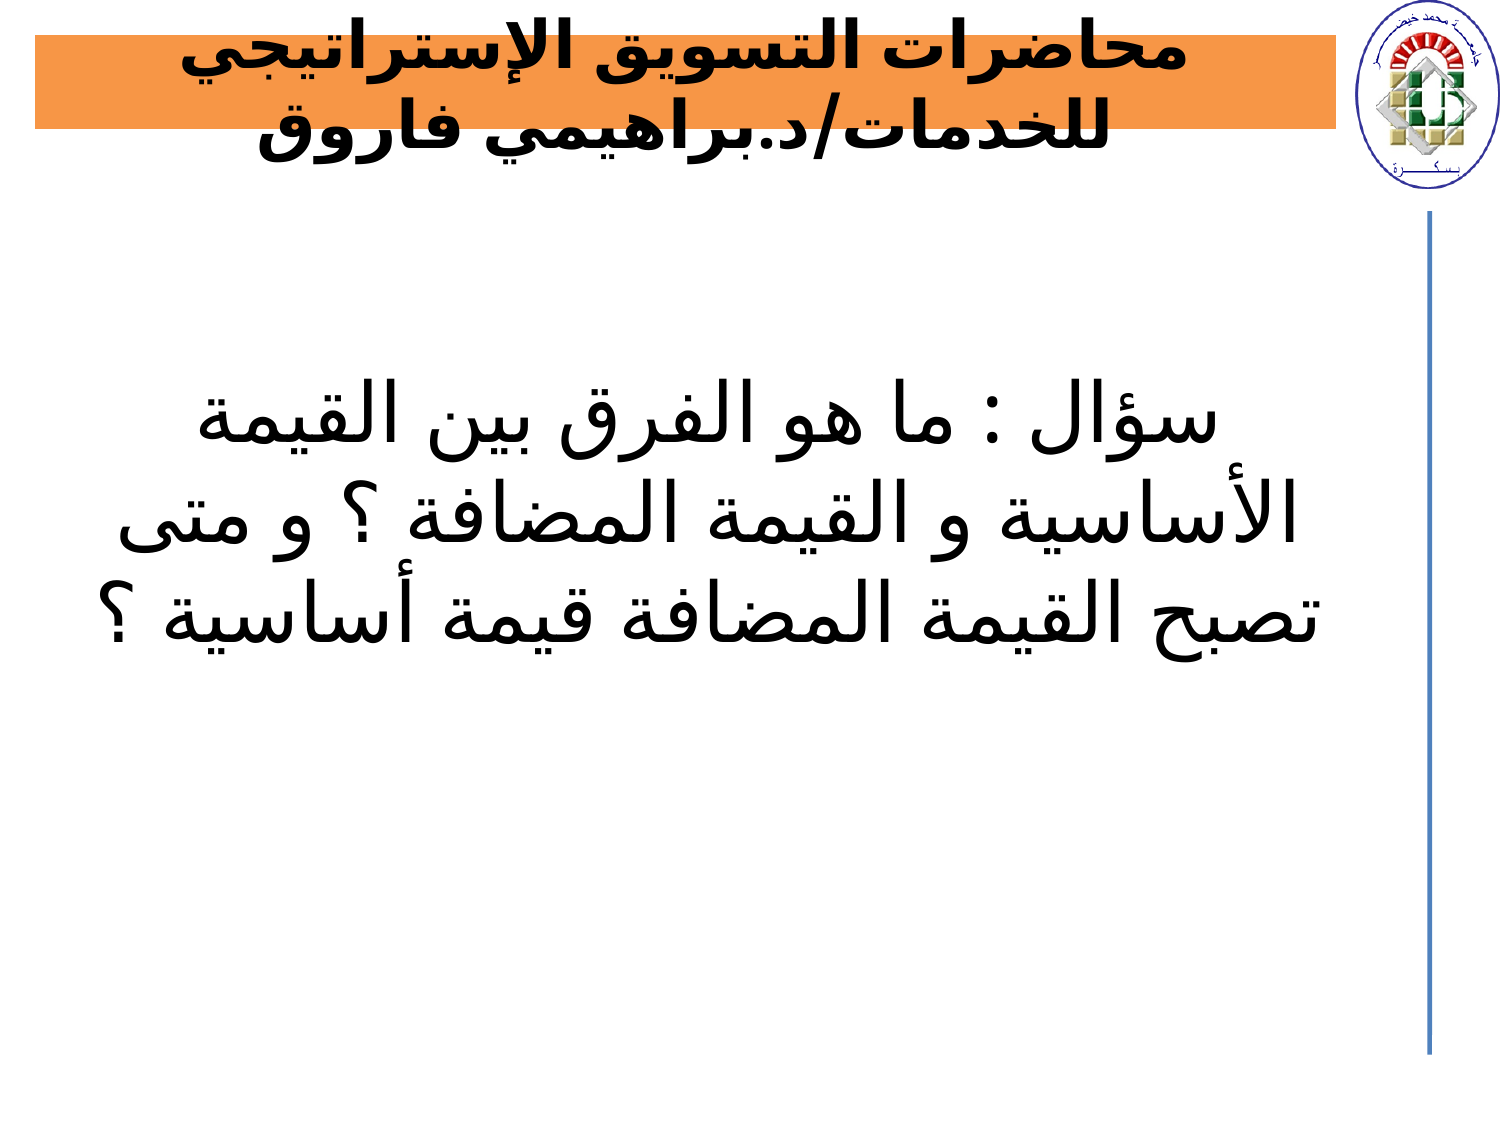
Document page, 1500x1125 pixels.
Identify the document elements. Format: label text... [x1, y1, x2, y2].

title محاضرات التسويق الإستراتيجي للخدمات/د.براهيمي فاروق [35, 35, 1336, 129]
picture [1355, 0, 1500, 189]
subtitle سؤال : ما هو الفرق بين القيمة الأساسية و القيمة المضافة ؟ و متى تصبح القيمة المضافة قيمة أساسية ؟ [35, 351, 1383, 1090]
